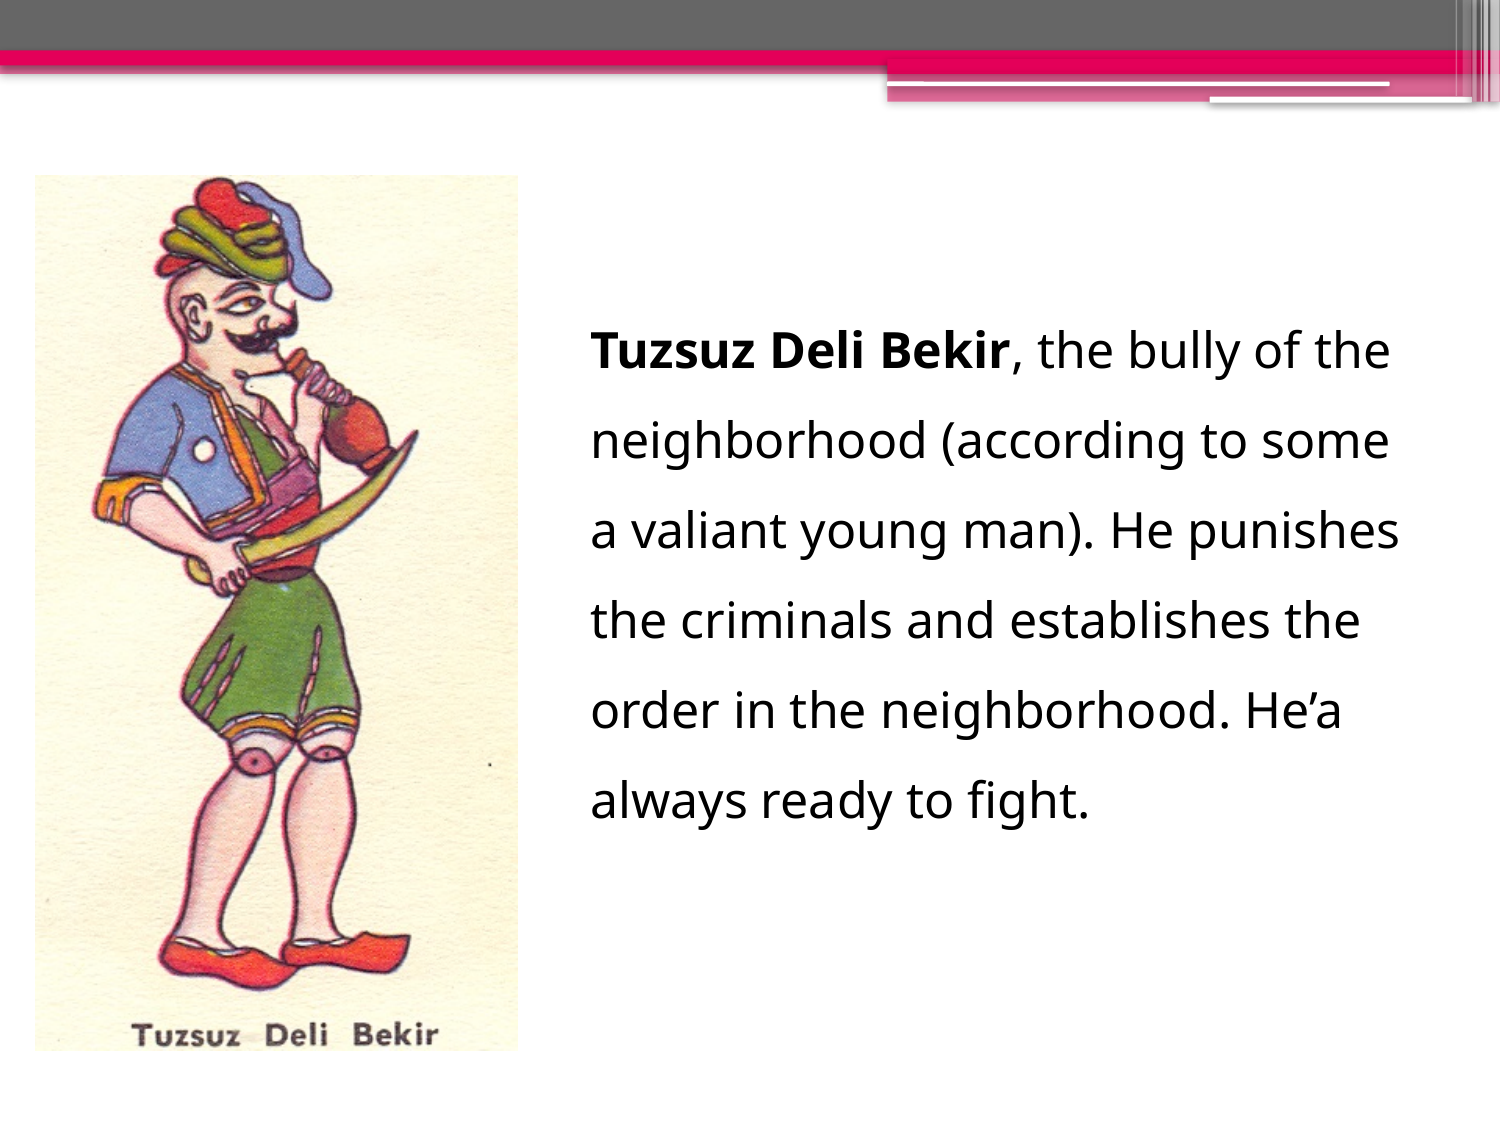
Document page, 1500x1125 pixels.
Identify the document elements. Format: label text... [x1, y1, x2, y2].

list Tuzsuz Deli Bekir, the bully of the neighborhood (according to some a valiant young man). He punishes the criminals and establishes the order in the neighborhood. He’a always ready to fight. [526, 281, 1437, 991]
picture [34, 175, 519, 1052]
